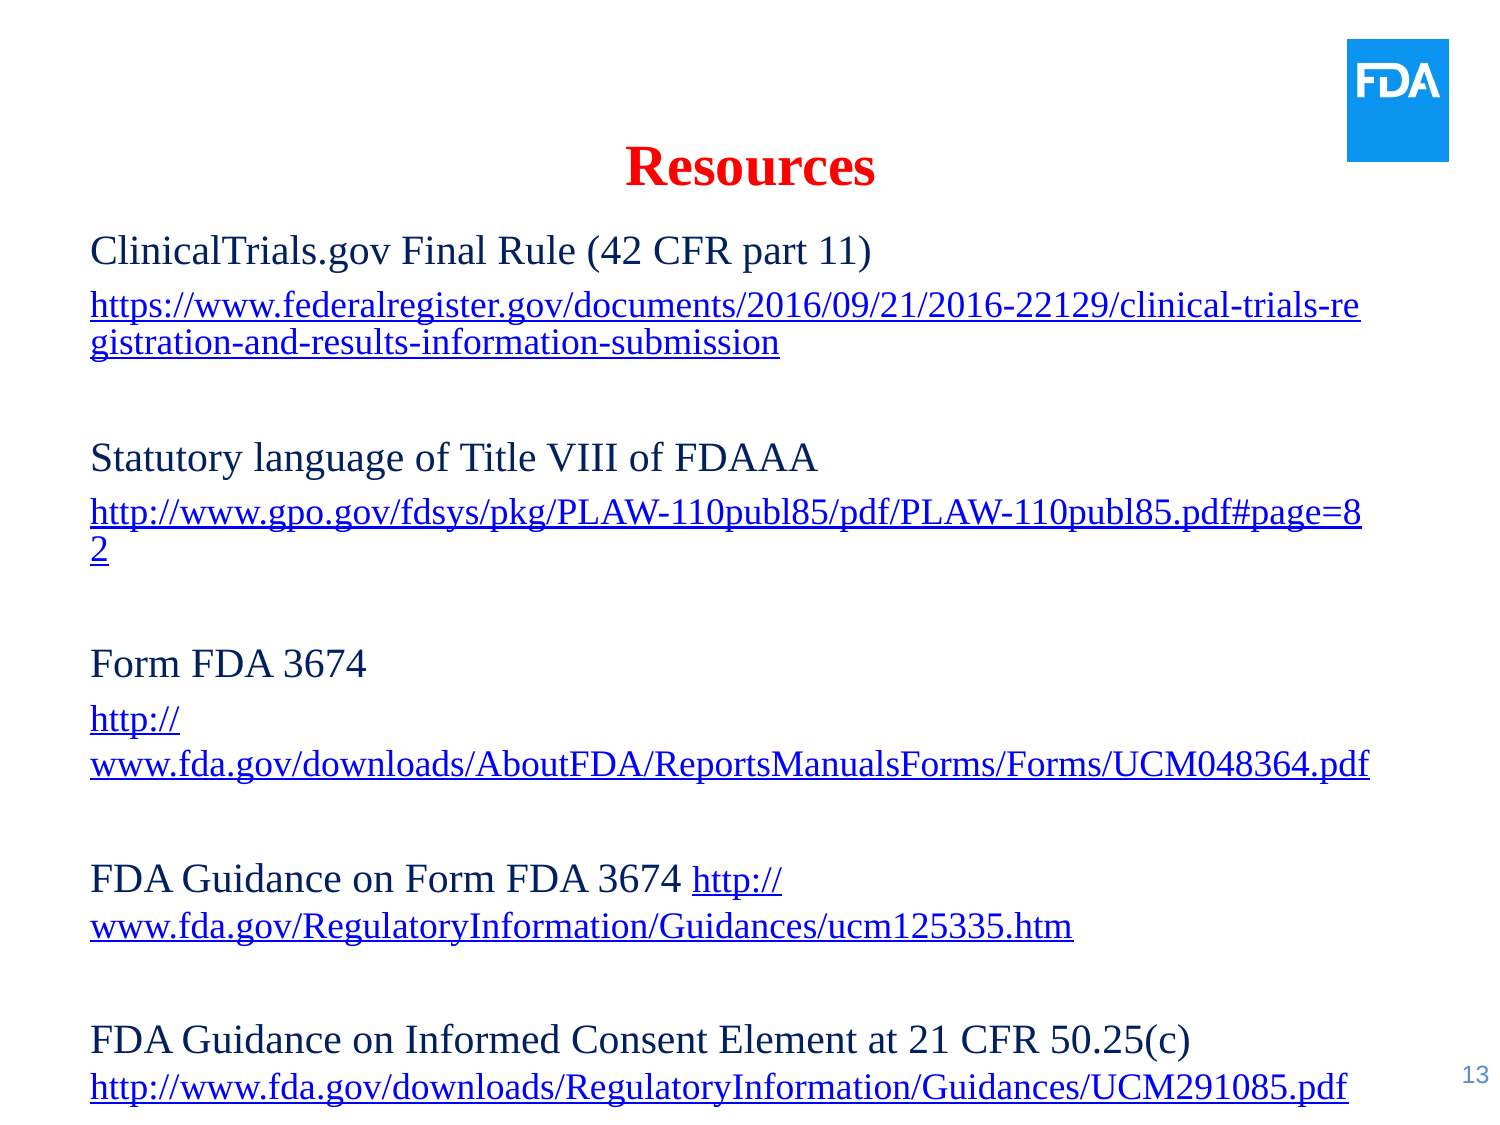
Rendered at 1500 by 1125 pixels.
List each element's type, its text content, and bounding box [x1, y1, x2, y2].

list ClinicalTrials.gov Final Rule (42 CFR part 11) https://www.federalregister.gov/documents/2016/09/21/2016-22129/clinical-trials-registration-and-results-information-submission Statutory language of Title VIII of FDAAA http://www.gpo.gov/fdsys/pkg/PLAW-110publ85/pdf/PLAW-110publ85.pdf#page=82 Form FDA 3674 http://www.fda.gov/downloads/AboutFDA/ReportsManualsForms/Forms/UCM048364.pdf FDA Guidance on Form FDA 3674 http://www.fda.gov/RegulatoryInformation/Guidances/ucm125335.htm FDA Guidance on Informed Consent Element at 21 CFR 50.25(c) http://www.fda.gov/downloads/RegulatoryInformation/Guidances/UCM291085.pdf [75, 215, 1388, 1125]
title Resources [53, 86, 1449, 239]
picture [1347, 39, 1449, 86]
